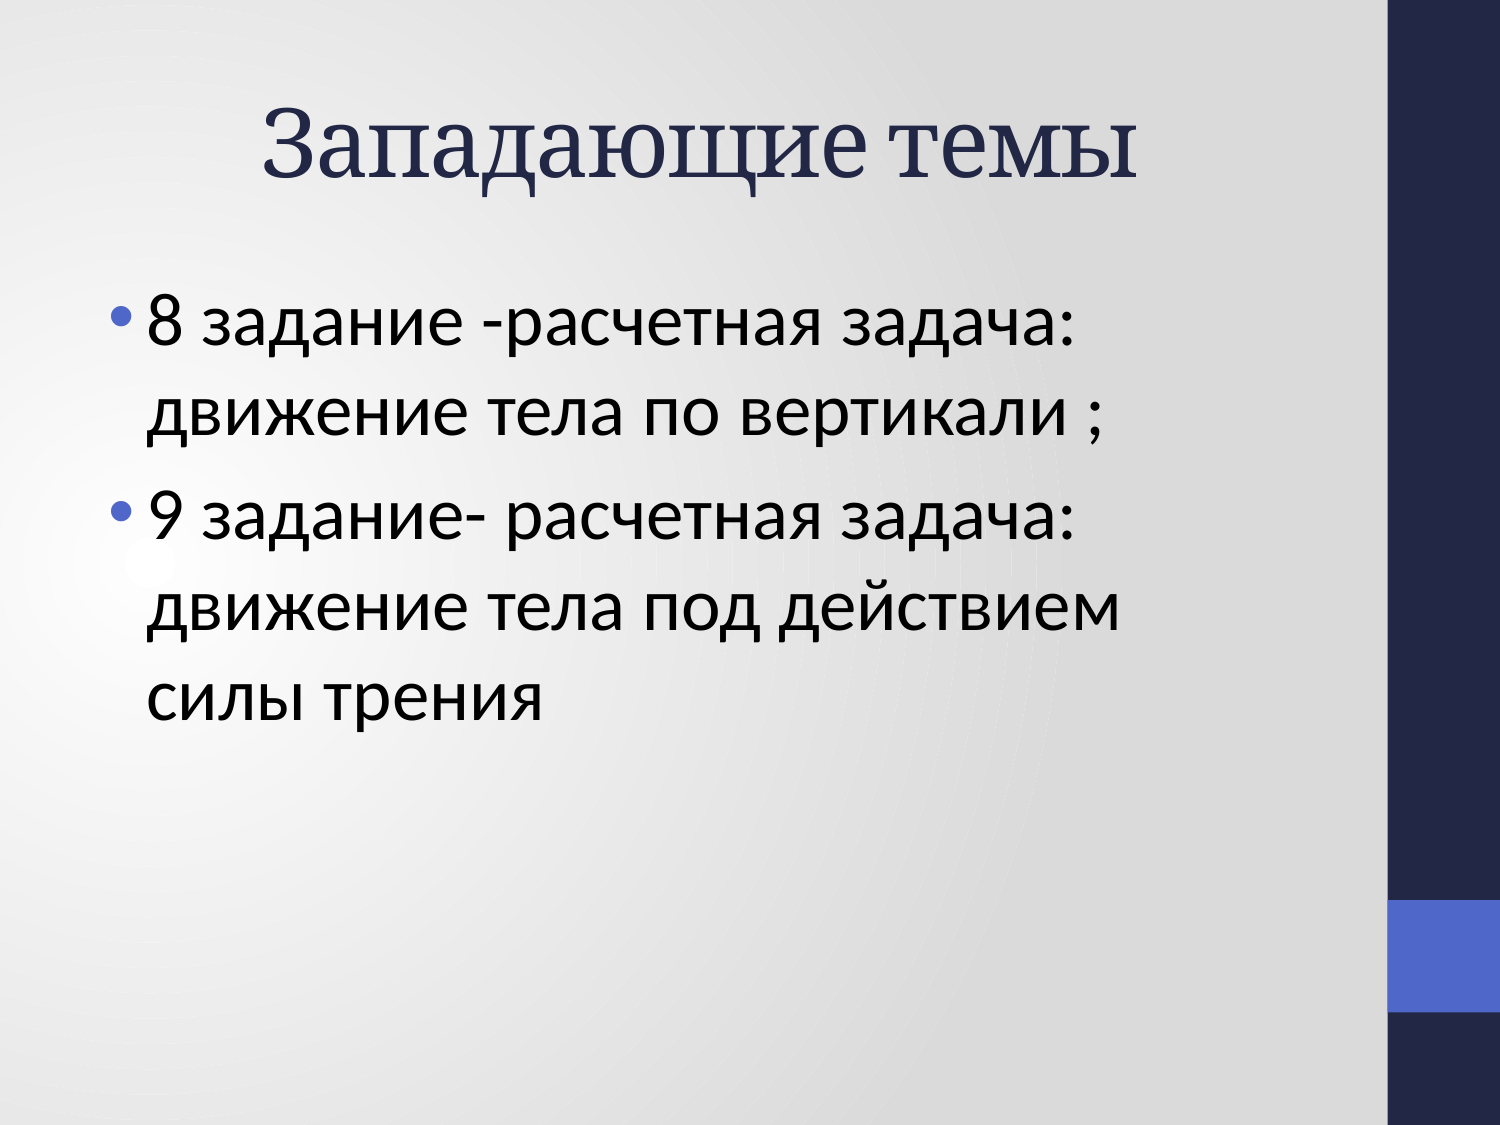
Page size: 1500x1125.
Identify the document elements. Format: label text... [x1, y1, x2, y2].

title Западающие темы [75, 45, 1325, 233]
list 8 задание -расчетная задача: движение тела по вертикали ; 9 задание- расчетная задача: движение тела под действием силы трения [75, 262, 1325, 1050]
